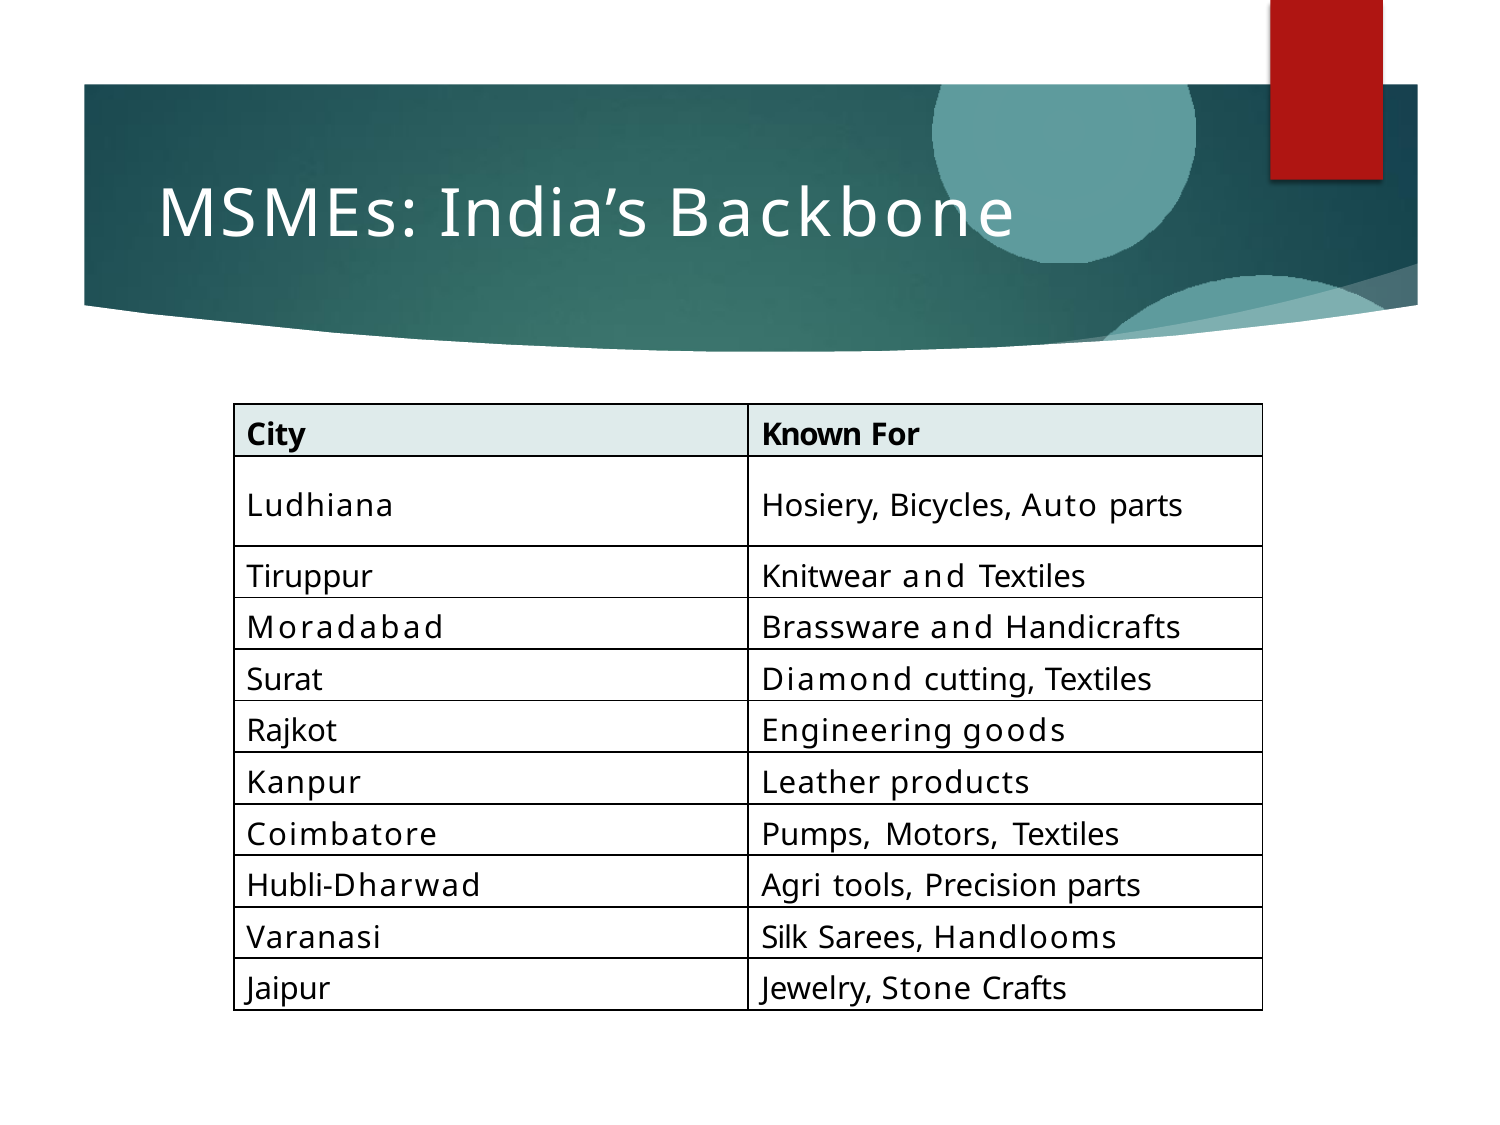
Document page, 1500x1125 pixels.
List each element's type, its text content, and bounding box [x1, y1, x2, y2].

title MSMEs: India’s Backbone [155, 116, 1222, 358]
table_cell Silk Sarees, Handlooms [749, 908, 1262, 957]
table_cell Brassware and Handicrafts [749, 598, 1262, 648]
table_cell Engineering goods [749, 701, 1262, 751]
table_cell Jewelry, Stone Crafts [749, 959, 1262, 1009]
table_cell Hubli-Dharwad [235, 856, 747, 906]
table_cell Surat [235, 650, 747, 700]
picture [85, 0, 1417, 315]
table_cell Moradabad [235, 598, 747, 648]
table_cell Knitwear and Textiles [749, 547, 1262, 597]
table_cell Ludhiana [235, 457, 747, 545]
table_cell Diamond cutting, Textiles [749, 650, 1262, 700]
table_cell Kanpur [235, 753, 747, 803]
table_cell Tiruppur [235, 547, 747, 597]
table_cell Hosiery, Bicycles, Auto parts [749, 457, 1262, 545]
table_cell Coimbatore [235, 805, 747, 854]
table_cell Pumps, Motors, Textiles [749, 805, 1262, 854]
table_cell Leather products [749, 753, 1262, 803]
table_cell Varanasi [235, 908, 747, 957]
table_cell Rajkot [235, 701, 747, 751]
table_header City [235, 405, 747, 455]
table_cell Jaipur [235, 959, 747, 1009]
table_header Known For [749, 405, 1262, 455]
table_cell Agri tools, Precision parts [749, 856, 1262, 906]
